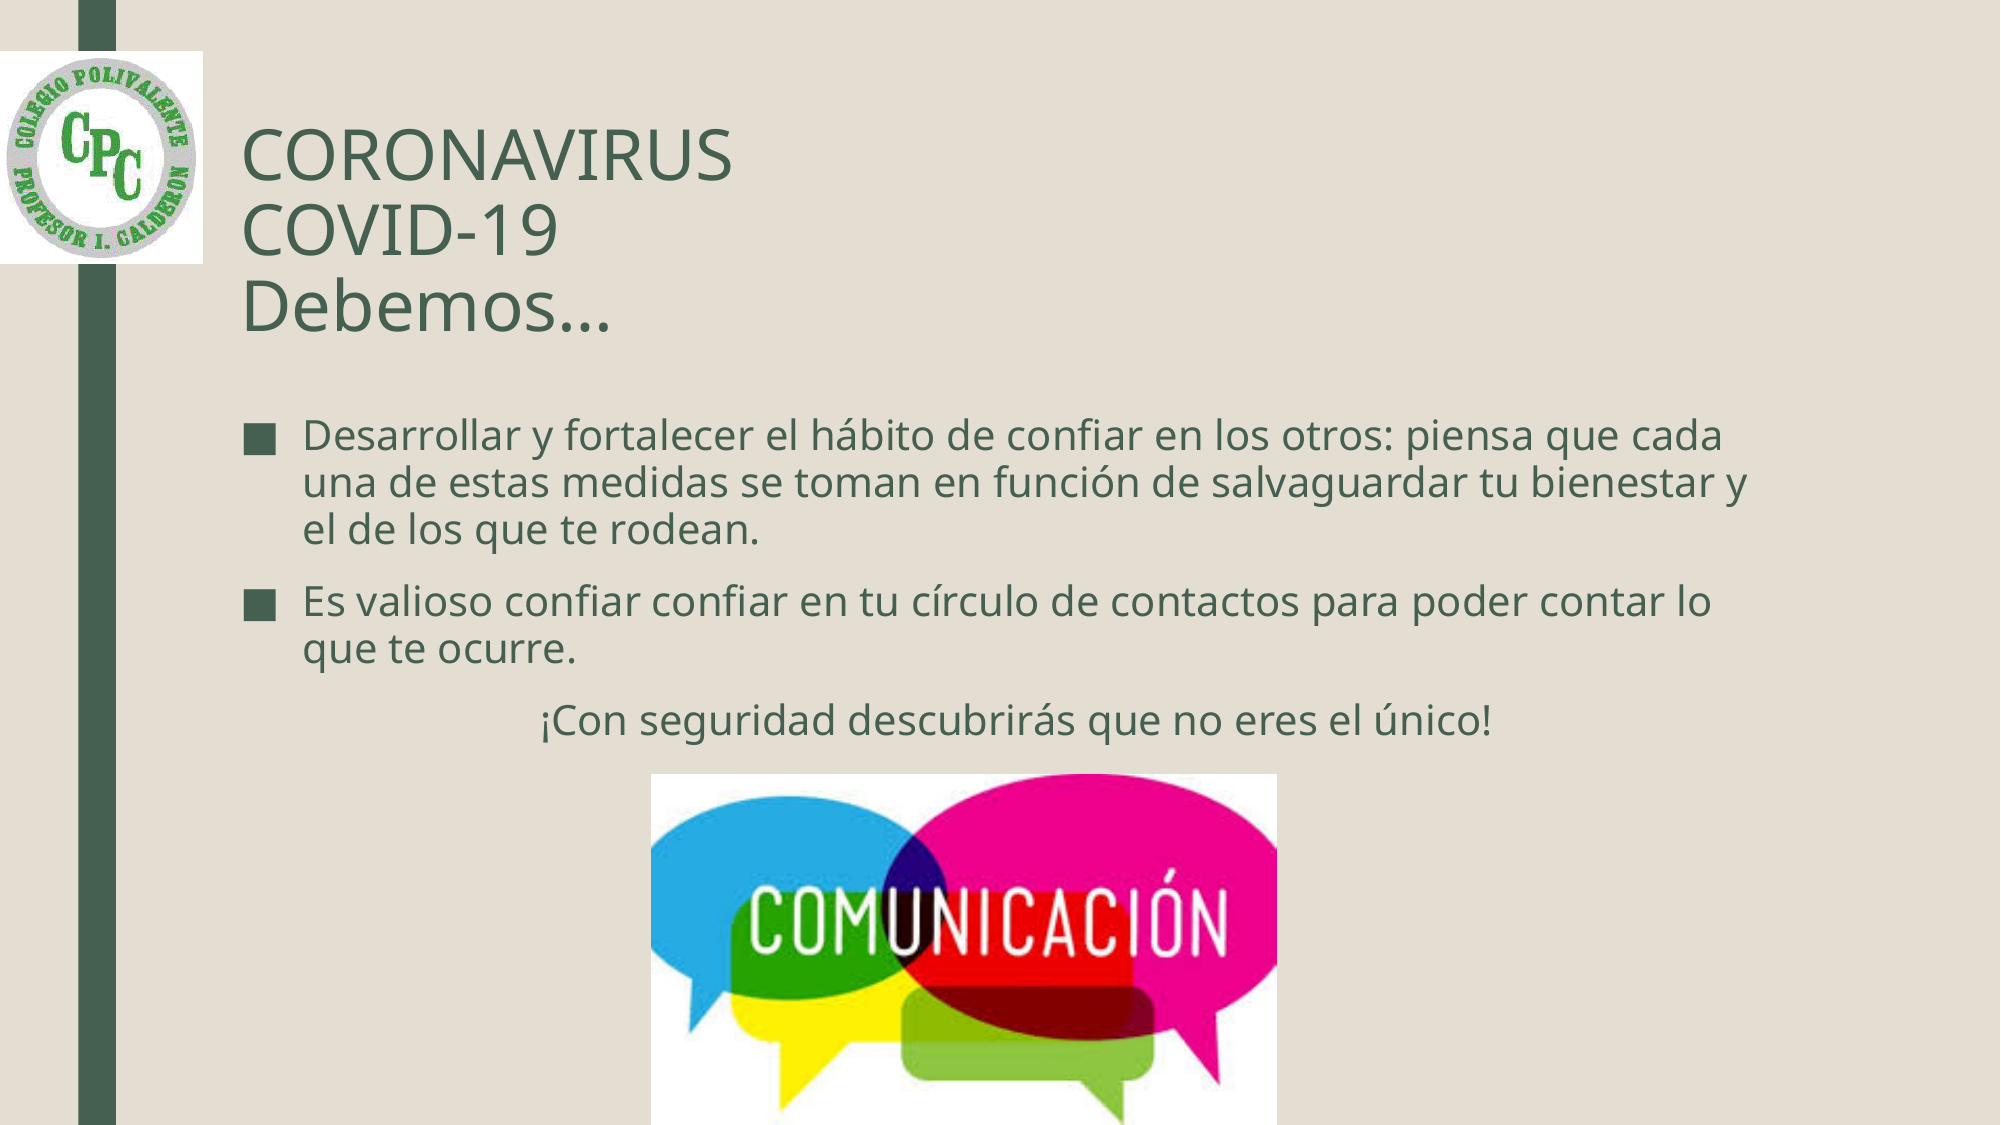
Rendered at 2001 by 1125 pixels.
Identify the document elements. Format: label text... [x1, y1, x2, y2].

picture [651, 774, 1277, 1125]
picture [0, 51, 203, 265]
title CORONAVIRUS COVID-19 Debemos… [225, 112, 1800, 357]
list Desarrollar y fortalecer el hábito de confiar en los otros: piensa que cada una de estas medidas se toman en función de salvaguardar tu bienestar y el de los que te rodean. Es valioso confiar confiar en tu círculo de contactos para poder contar lo que te ocurre. ¡Con seguridad descubrirás que no eres el único! [225, 404, 1800, 993]
